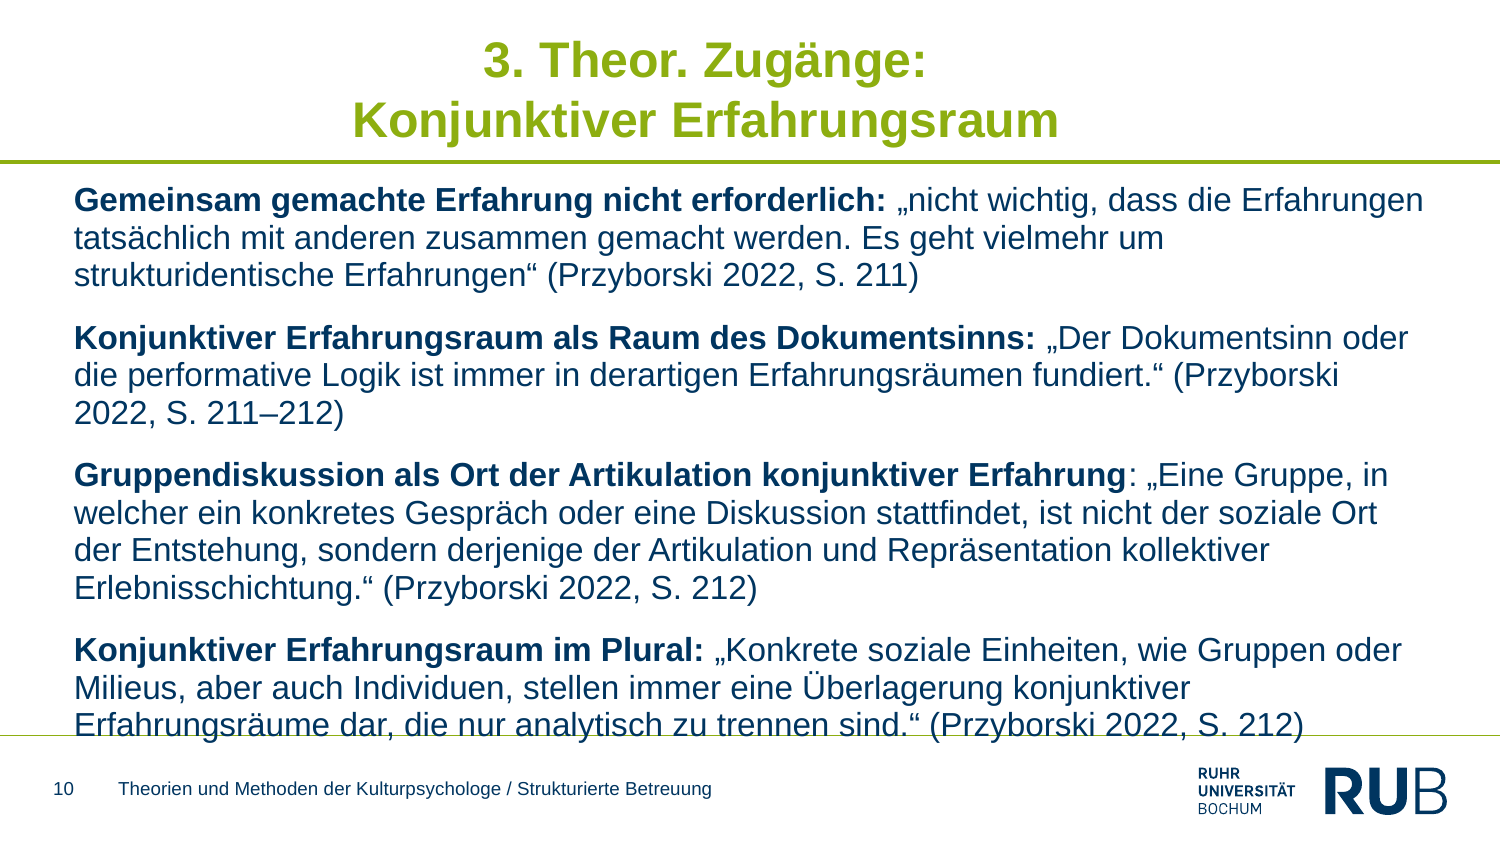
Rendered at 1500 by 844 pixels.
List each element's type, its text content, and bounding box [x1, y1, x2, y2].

slide_number 10 [53, 779, 95, 798]
list Gemeinsam gemachte Erfahrung nicht erforderlich: „nicht wichtig, dass die Erfahrungen tatsächlich mit anderen zusammen gemacht werden. Es geht vielmehr um strukturidentische Erfahrungen“ (Przyborski 2022, S. 211) Konjunktiver Erfahrungsraum als Raum des Dokumentsinns: „Der Dokumentsinn oder die performative Logik ist immer in derartigen Erfahrungsräumen fundiert.“ (Przyborski 2022, S. 211–212) Gruppendiskussion als Ort der Artikulation konjunktiver Erfahrung: „Eine Gruppe, in welcher ein konkretes Gespräch oder eine Diskussion stattfindet, ist nicht der soziale Ort der Entstehung, sondern derjenige der Artikulation und Repräsentation kollektiver Erlebnisschichtung.“ (Przyborski 2022, S. 212) Konjunktiver Erfahrungsraum im Plural: „Konkrete soziale Einheiten, wie Gruppen oder Milieus, aber auch Individuen, stellen immer eine Überlagerung konjunktiver Erfahrungsräume dar, die nur analytisch zu trennen sind.“ (Przyborski 2022, S. 212) [73, 181, 1427, 663]
footer Theorien und Methoden der Kulturpsychologe / Strukturierte Betreuung [118, 779, 1152, 798]
title 3. Theor. Zugänge: Konjunktiver Erfahrungsraum [93, 27, 1334, 105]
